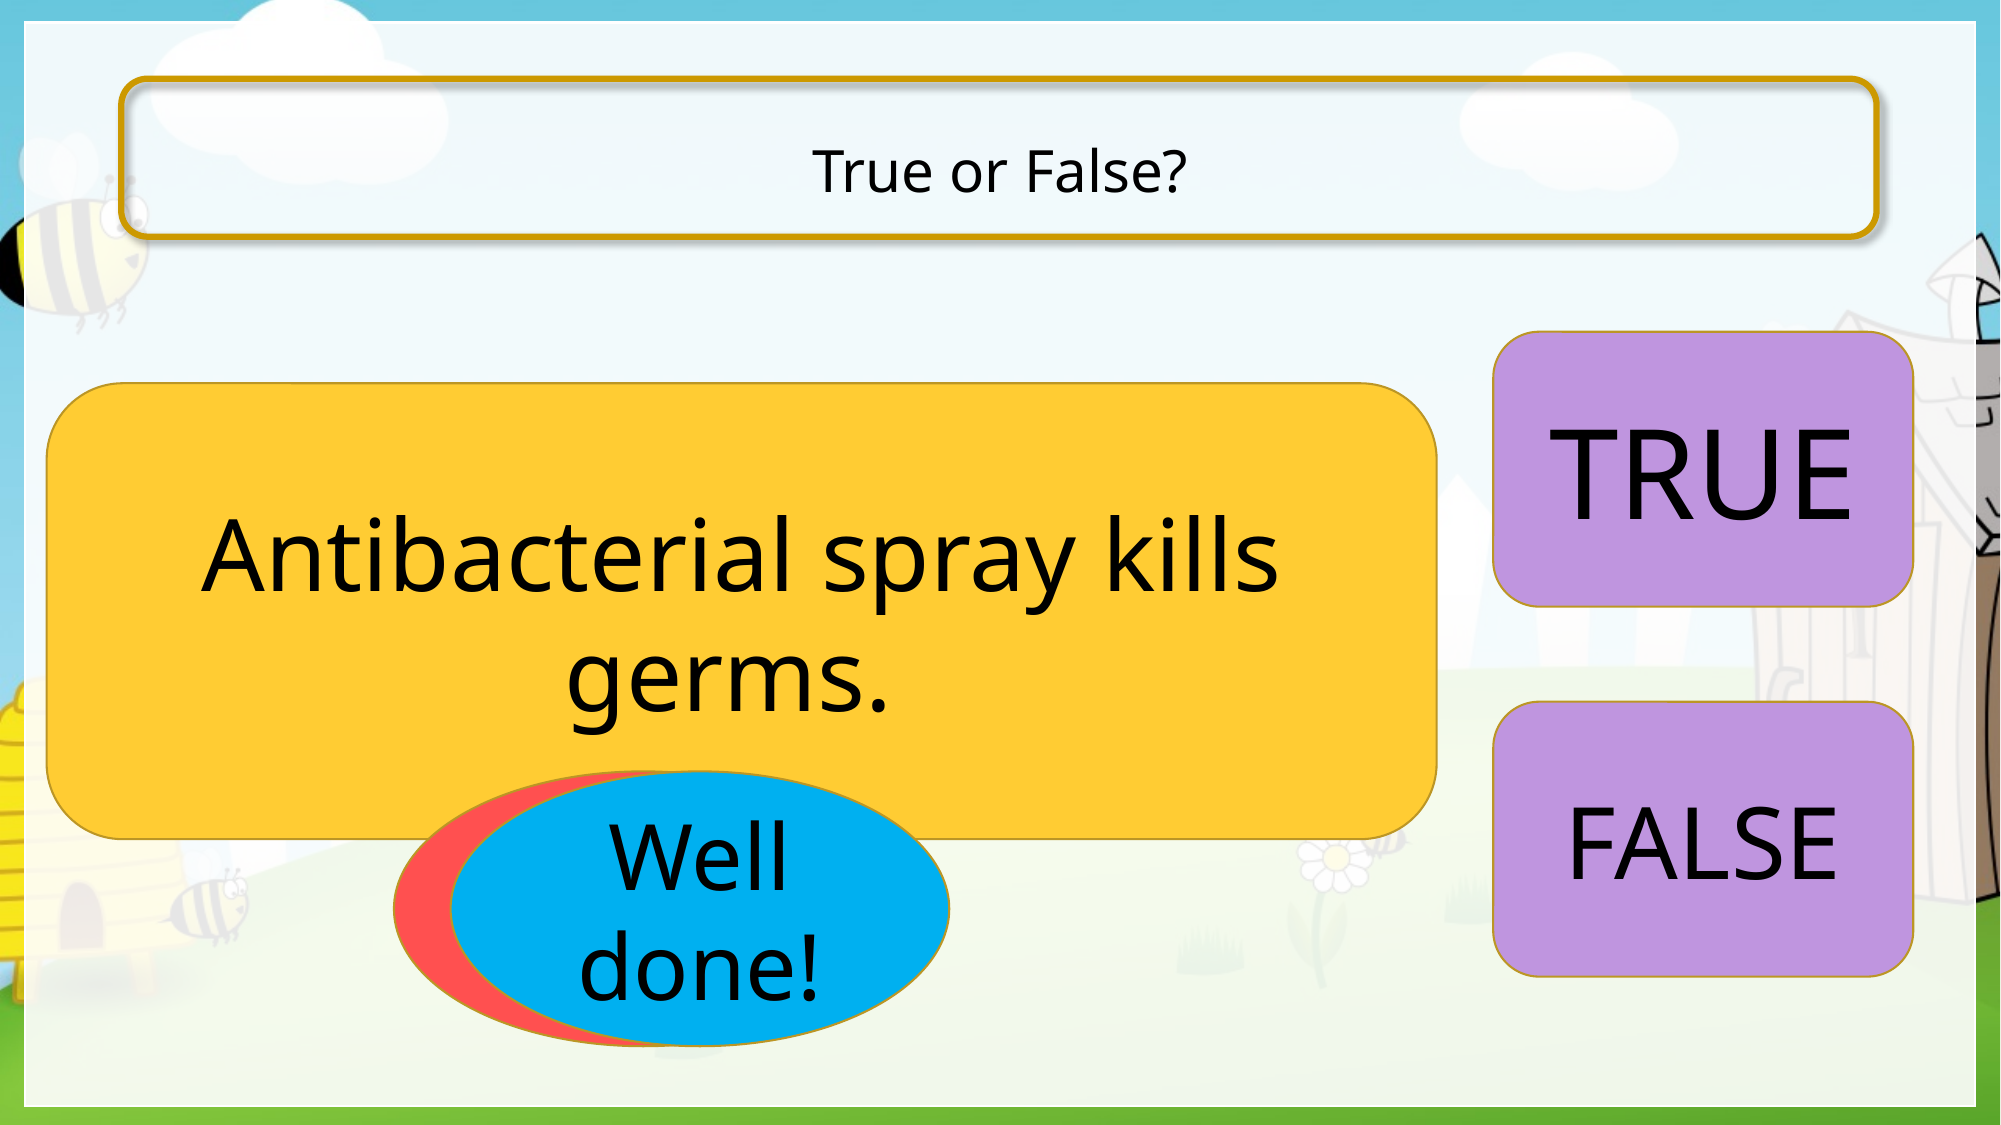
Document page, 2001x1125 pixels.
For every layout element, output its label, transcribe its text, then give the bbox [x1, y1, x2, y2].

text_box Antibacterial spray kills germs. [45, 382, 1438, 841]
text_box FALSE [1492, 700, 1915, 978]
text_box Try again [392, 770, 668, 1048]
picture [0, 0, 2001, 1125]
text_box TRUE [1492, 330, 1915, 608]
text_box True or False? [156, 126, 1844, 212]
text_box Well done! [449, 770, 951, 1048]
text_box [120, 77, 1878, 238]
